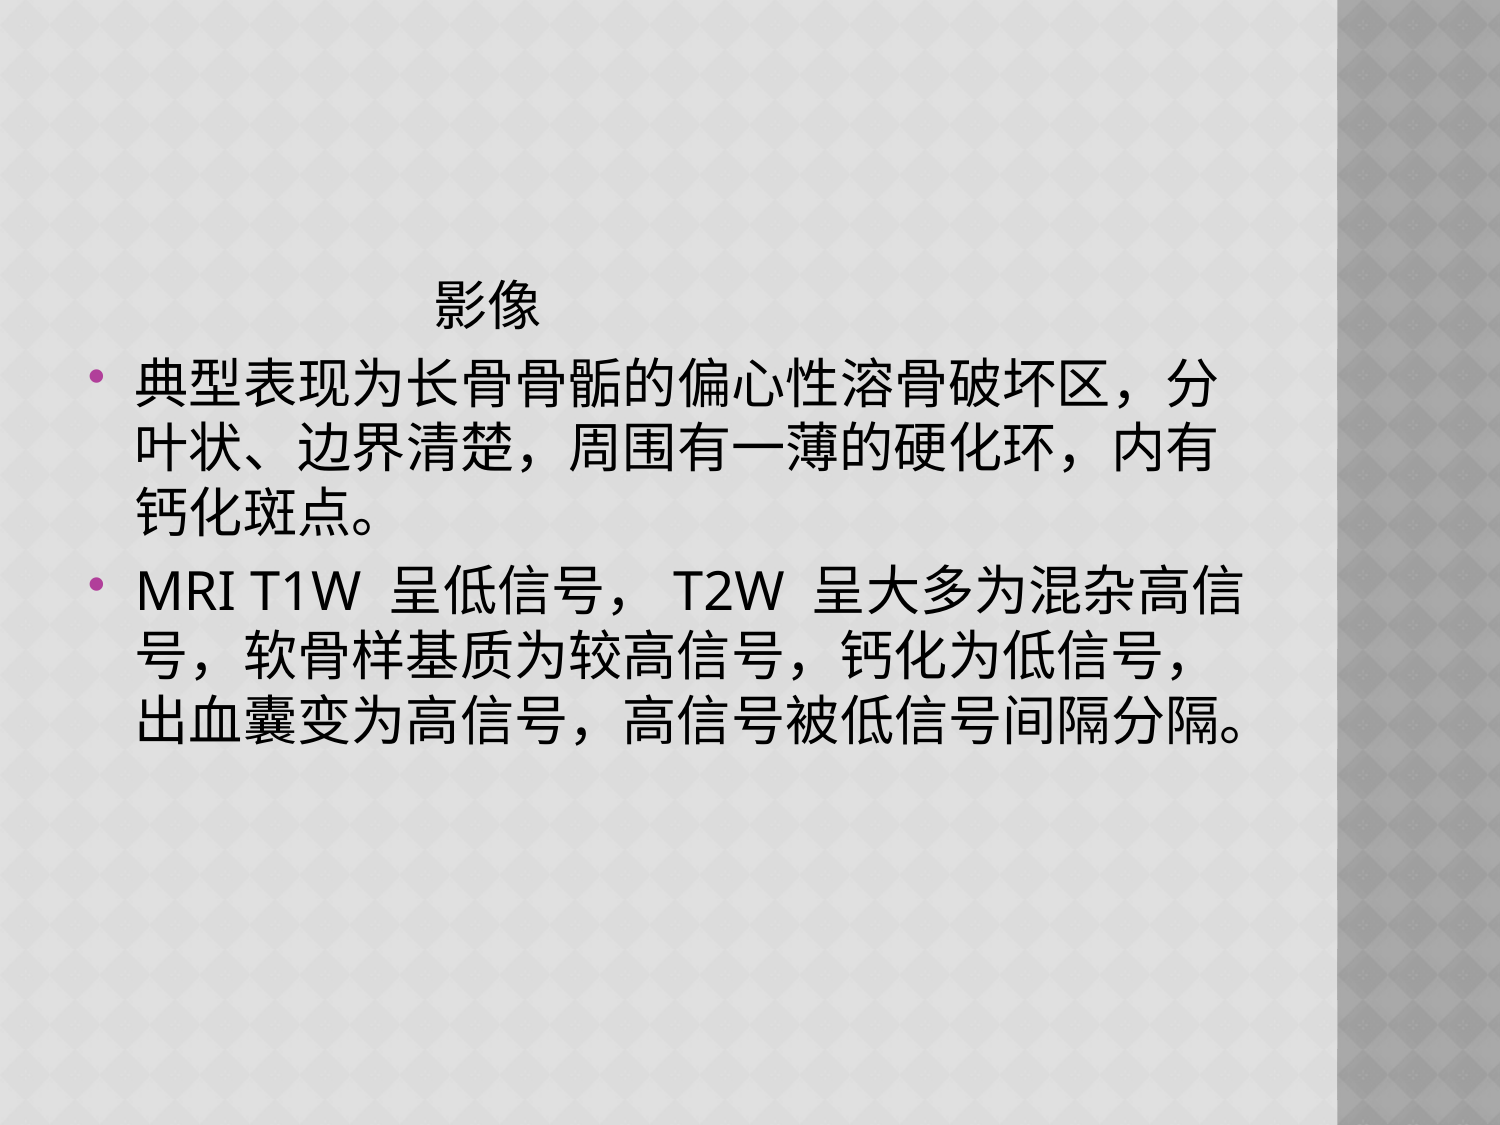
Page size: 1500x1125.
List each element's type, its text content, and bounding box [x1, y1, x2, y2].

list 影像 典型表现为长骨骨骺的偏心性溶骨破坏区，分叶状、边界清楚，周围有一薄的硬化环，内有钙化斑点。 MRI T1W 呈低信号，T2W 呈大多为混杂高信号，软骨样基质为较高信号，钙化为低信号，出血囊变为高信号，高信号被低信号间隔分隔。 [75, 264, 1263, 1059]
